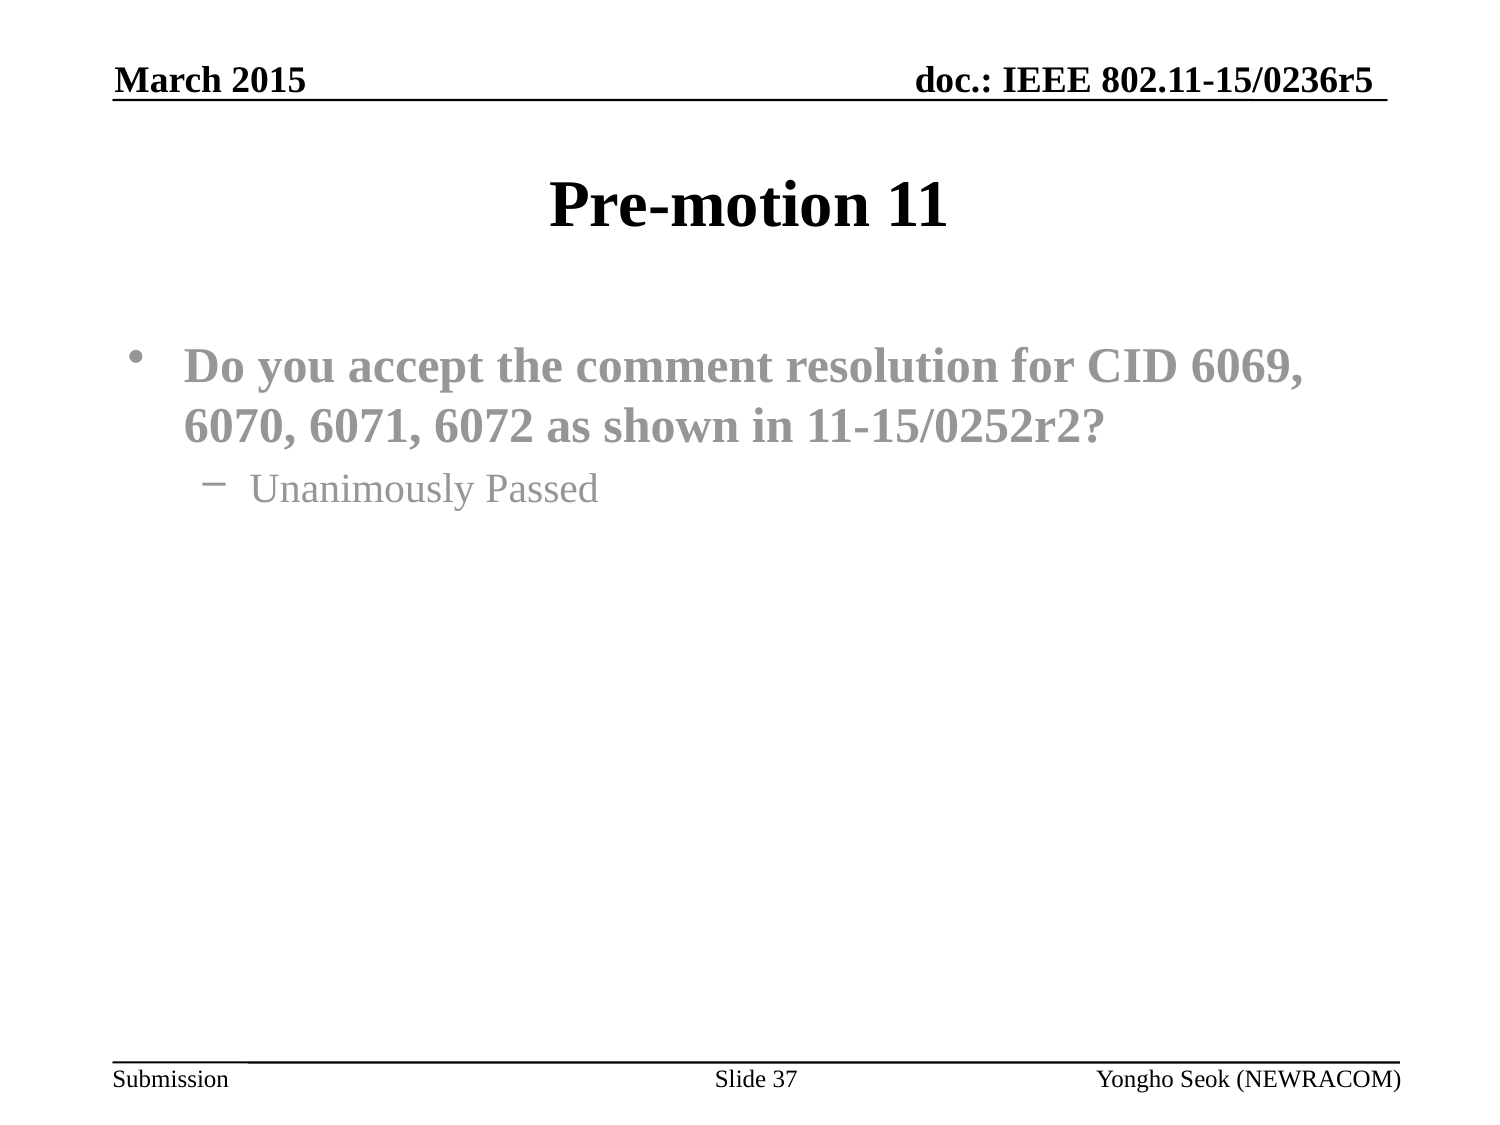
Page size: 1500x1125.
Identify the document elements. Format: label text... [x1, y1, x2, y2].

footer Yongho Seok (NEWRACOM) [1088, 1061, 1402, 1093]
title Pre-motion 11 [112, 112, 1388, 288]
list Do you accept the comment resolution for CID 6069, 6070, 6071, 6072 as shown in 11-15/0252r2? Unanimously Passed [112, 324, 1388, 1001]
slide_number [114, 54, 309, 101]
slide_number Slide 37 [712, 1061, 800, 1093]
